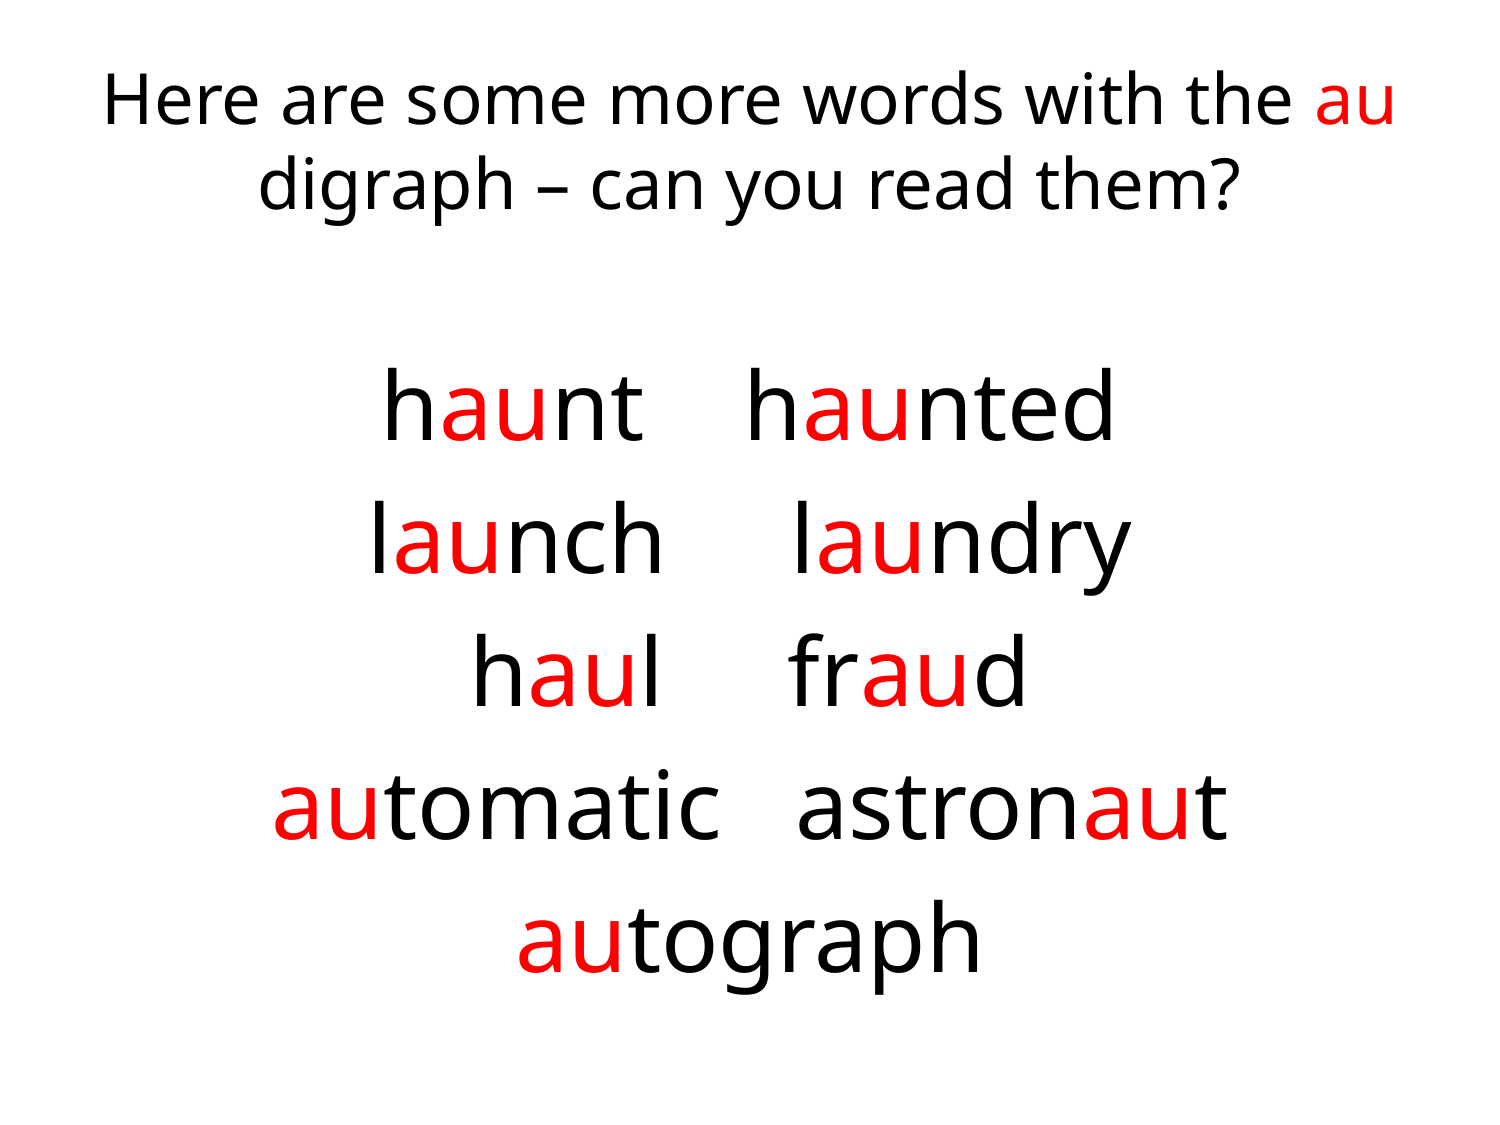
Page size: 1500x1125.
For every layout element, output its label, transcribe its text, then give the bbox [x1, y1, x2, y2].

list haunt haunted launch laundry haul fraud automatic astronaut autograph [75, 338, 1425, 1005]
title Here are some more words with the au digraph – can you read them? [75, 45, 1425, 233]
